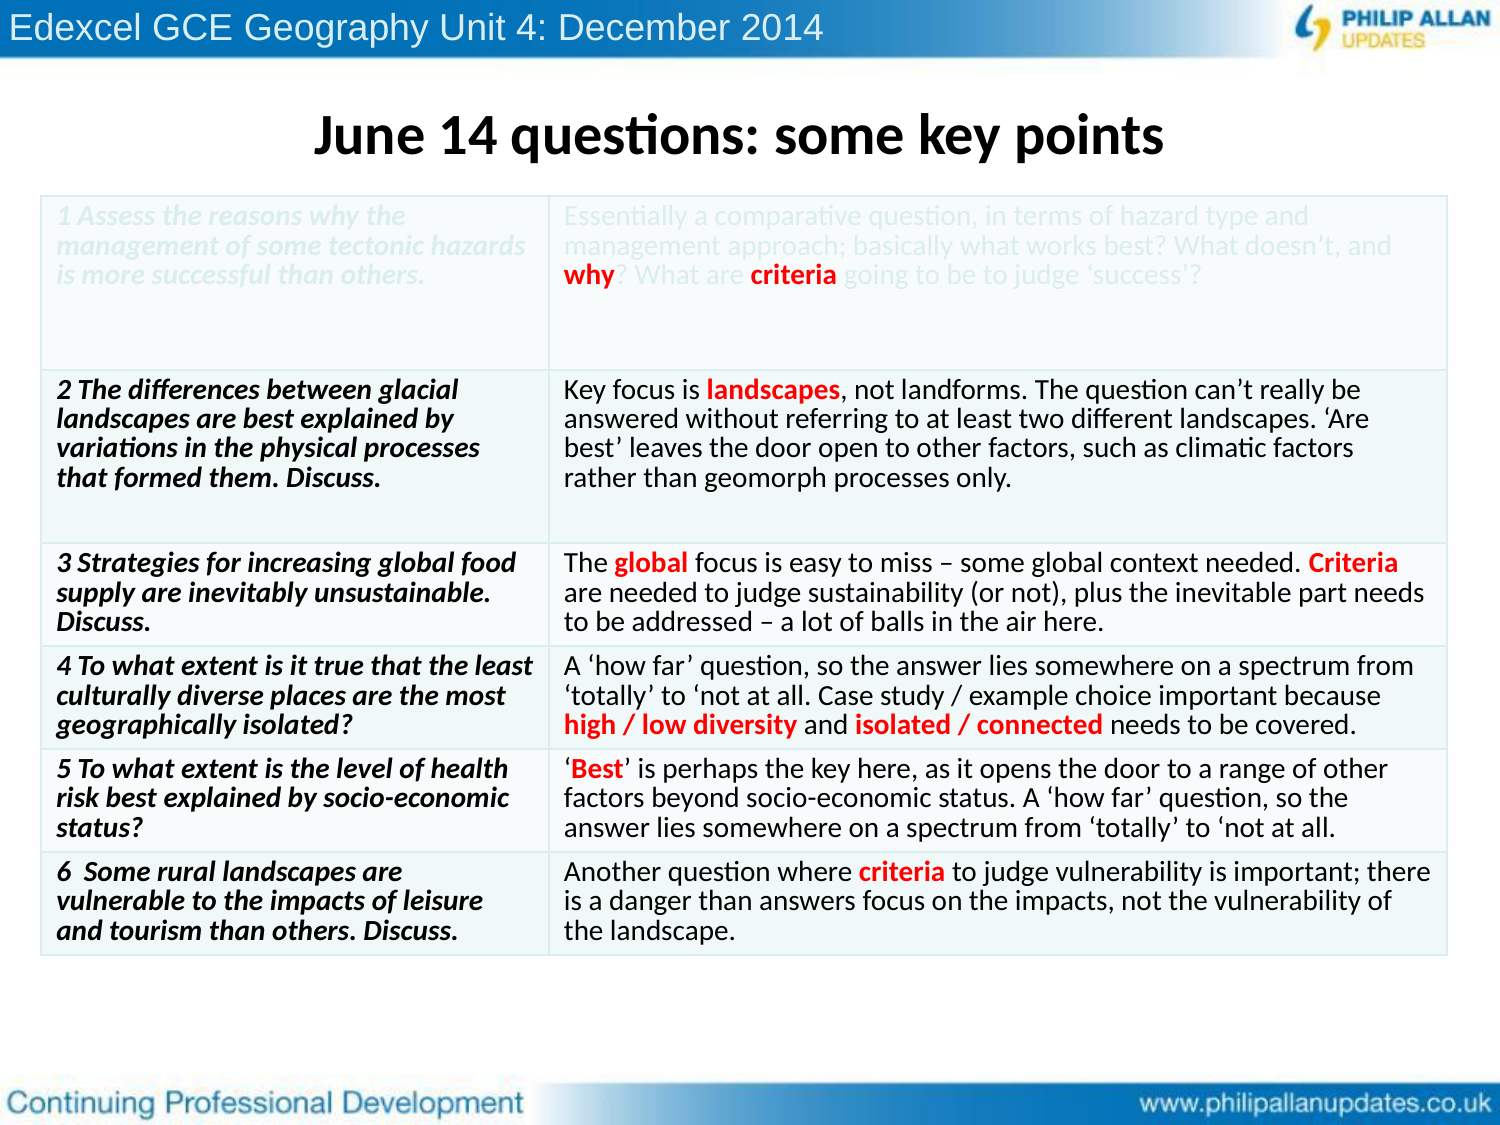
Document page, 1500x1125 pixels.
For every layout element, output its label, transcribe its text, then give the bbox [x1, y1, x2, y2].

table_header Essentially a comparative question, in terms of hazard type and management approach; basically what works best? What doesn’t, and why? What are criteria going to be to judge ‘success’? [550, 197, 1446, 369]
table_cell Another question where criteria to judge vulnerability is important; there is a danger than answers focus on the impacts, not the vulnerability of the landscape. [550, 853, 1446, 954]
table_cell 6 Some rural landscapes are vulnerable to the impacts of leisure and tourism than others. Discuss. [42, 853, 548, 954]
table_header 1 Assess the reasons why the management of some tectonic hazards is more successful than others. [42, 197, 548, 369]
table_cell 5 To what extent is the level of health risk best explained by socio-economic status? [42, 750, 548, 851]
table_cell The global focus is easy to miss – some global context needed. Criteria are needed to judge sustainability (or not), plus the inevitable part needs to be addressed – a lot of balls in the air here. [550, 544, 1446, 645]
title June 14 questions: some key points [64, 66, 1416, 195]
table_cell 3 Strategies for increasing global food supply are inevitably unsustainable. Discuss. [42, 544, 548, 645]
table_cell 2 The differences between glacial landscapes are best explained by variations in the physical processes that formed them. Discuss. [42, 371, 548, 542]
table_cell A ‘how far’ question, so the answer lies somewhere on a spectrum from ‘totally’ to ‘not at all. Case study / example choice important because high / low diversity and isolated / connected needs to be covered. [550, 647, 1446, 748]
table_cell ‘Best’ is perhaps the key here, as it opens the door to a range of other factors beyond socio-economic status. A ‘how far’ question, so the answer lies somewhere on a spectrum from ‘totally’ to ‘not at all. [550, 750, 1446, 851]
picture [0, 0, 1500, 1125]
table_cell 4 To what extent is it true that the least culturally diverse places are the most geographically isolated? [42, 647, 548, 748]
table_cell Key focus is landscapes, not landforms. The question can’t really be answered without referring to at least two different landscapes. ‘Are best’ leaves the door open to other factors, such as climatic factors rather than geomorph processes only. [550, 371, 1446, 542]
